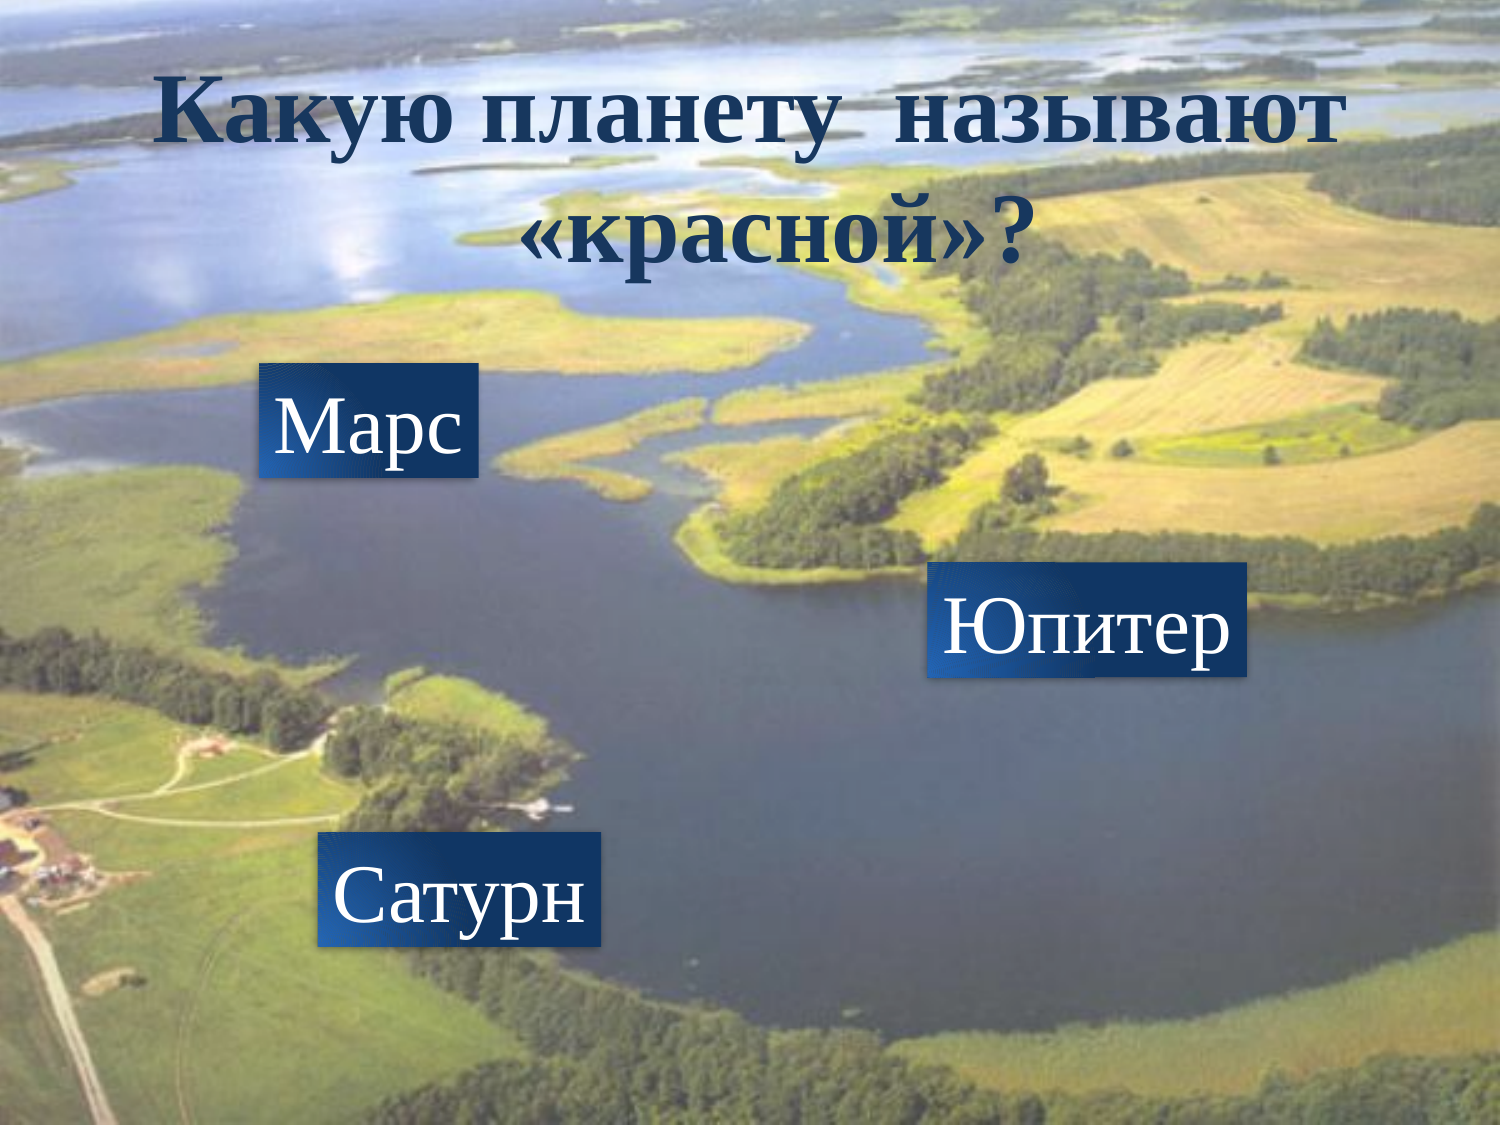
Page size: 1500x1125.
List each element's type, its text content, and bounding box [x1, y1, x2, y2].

text_box Марс [259, 363, 479, 478]
list Какую планету называют «красной»? [75, 35, 1425, 1005]
text_box Сатурн [317, 832, 602, 947]
text_box Юпитер [927, 562, 1247, 678]
